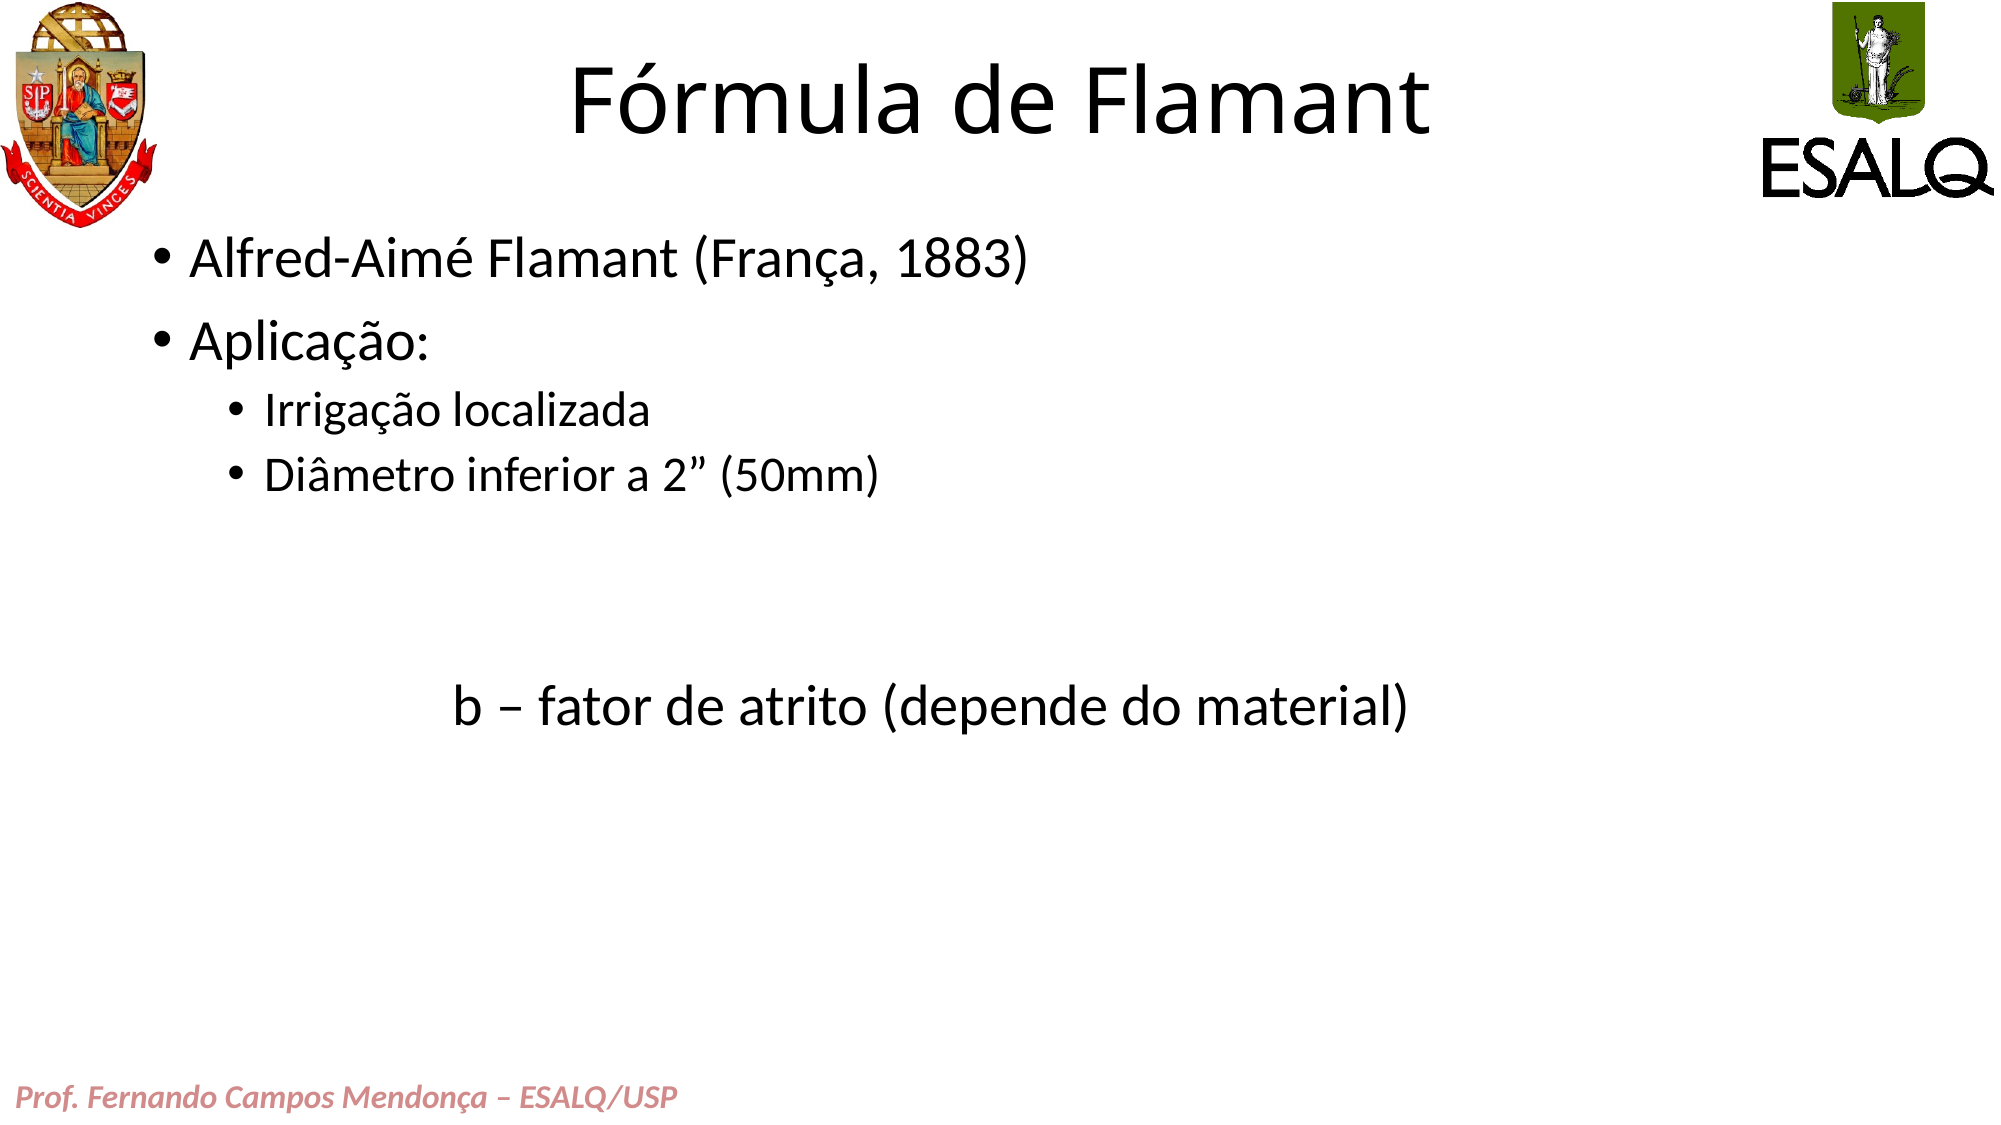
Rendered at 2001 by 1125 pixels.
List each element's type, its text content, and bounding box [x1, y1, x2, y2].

slide_number Prof. Fernando Campos Mendonça – ESALQ/USP [0, 1065, 776, 1125]
picture [1763, 2, 1994, 198]
picture [0, 2, 157, 228]
title Fórmula de Flamant [165, 6, 1834, 202]
